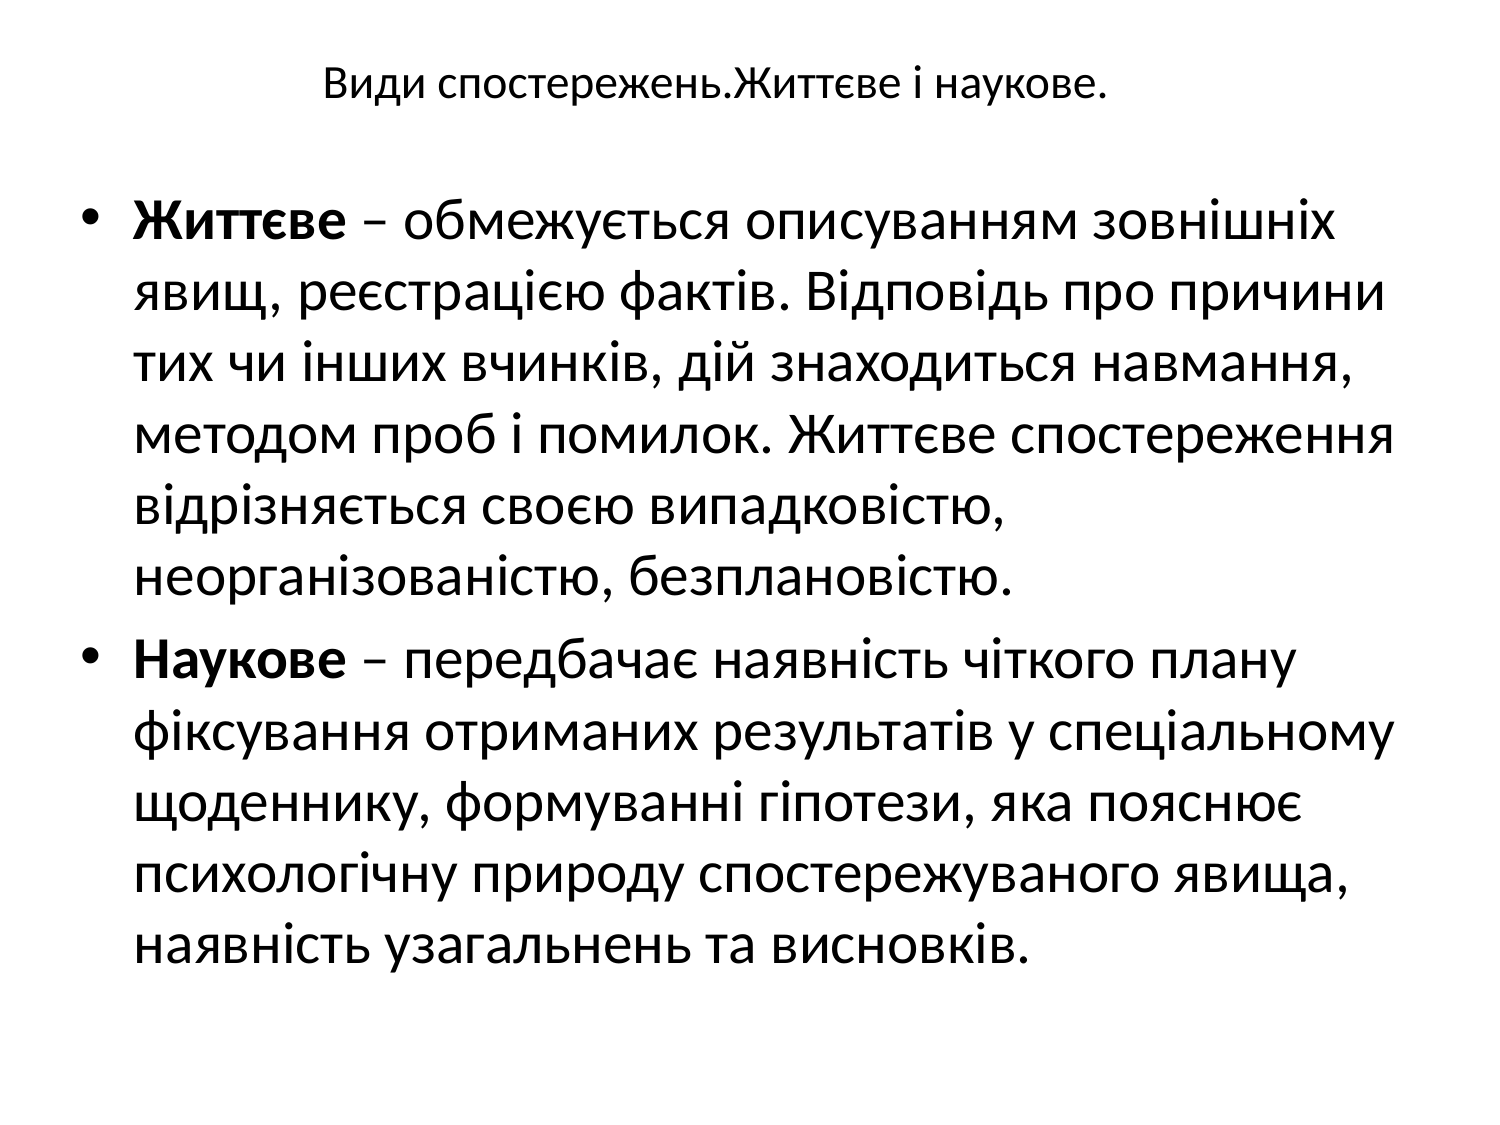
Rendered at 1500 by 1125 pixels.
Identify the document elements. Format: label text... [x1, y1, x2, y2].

list Життєве – обмежується описуванням зовнішніх явищ, реєстрацією фактів. Відповідь про причини тих чи інших вчинків, дій знаходиться навмання, методом проб і помилок. Життєве спостереження відрізняється своєю випадковістю, неорганізованістю, безплановістю. Наукове – передбачає наявність чіткого плану фіксування отриманих результатів у спеціальному щоденнику, формуванні гіпотези, яка пояснює психологічну природу спостережуваного явища, наявність узагальнень та висновків. [64, 172, 1425, 1005]
title Види спостережень.Життєве і наукове. [3, 42, 1429, 173]
